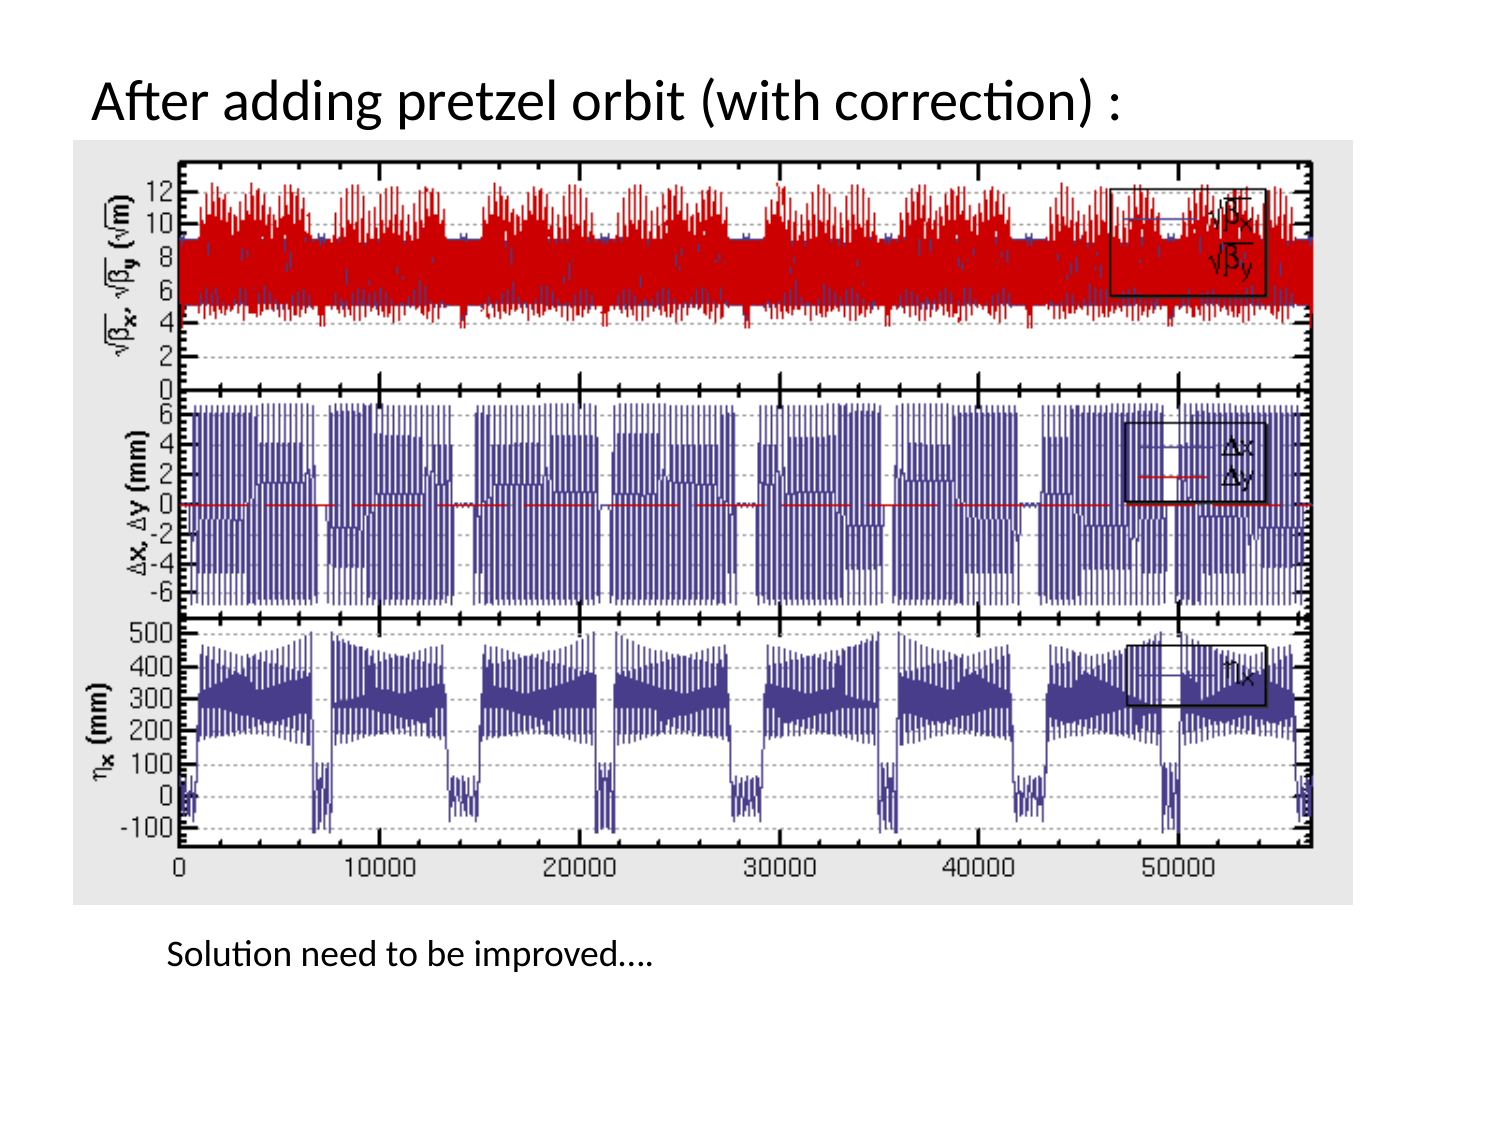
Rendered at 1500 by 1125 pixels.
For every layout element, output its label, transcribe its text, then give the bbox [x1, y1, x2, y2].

picture [73, 140, 1353, 906]
text_box After adding pretzel orbit (with correction) : [76, 54, 1152, 138]
text_box Solution need to be improved…. [151, 921, 1274, 982]
